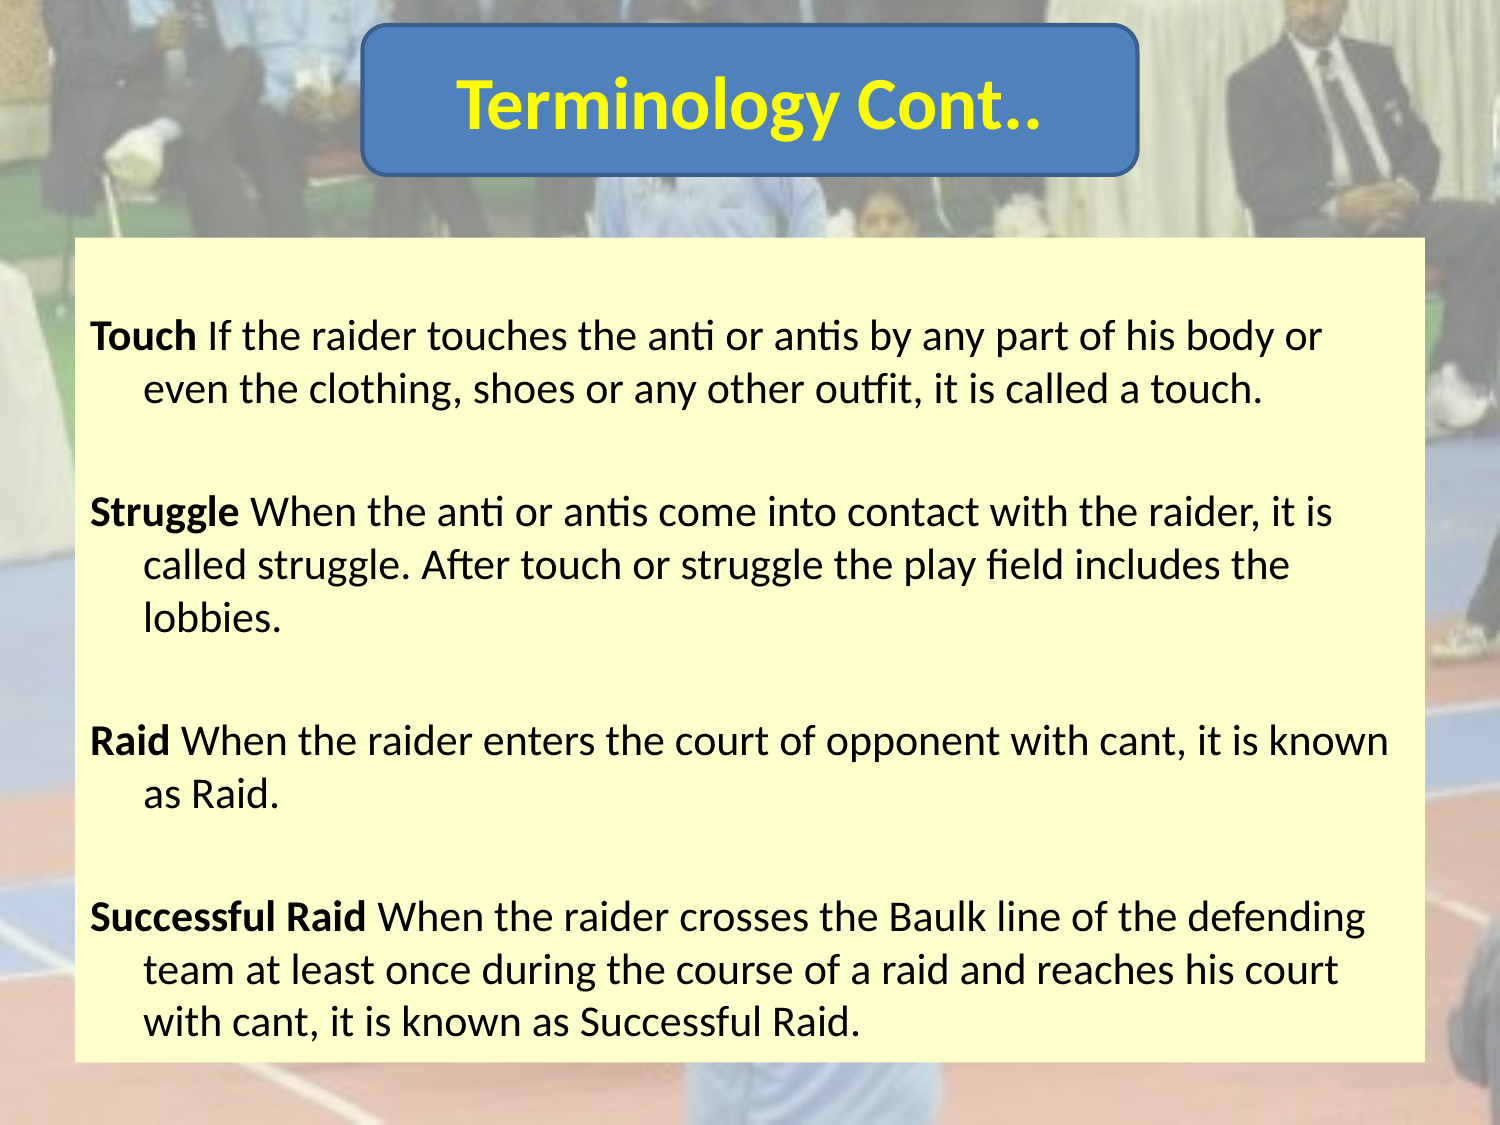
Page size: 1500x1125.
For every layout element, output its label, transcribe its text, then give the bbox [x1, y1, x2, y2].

text_box Terminology Cont.. [360, 22, 1140, 178]
list Touch If the raider touches the anti or antis by any part of his body or even the clothing, shoes or any other outfit, it is called a touch. Struggle When the anti or antis come into contact with the raider, it is called struggle. After touch or struggle the play field includes the lobbies. Raid When the raider enters the court of opponent with cant, it is known as Raid. Successful Raid When the raider crosses the Baulk line of the defending team at least once during the course of a raid and reaches his court with cant, it is known as Successful Raid. [75, 237, 1425, 1063]
